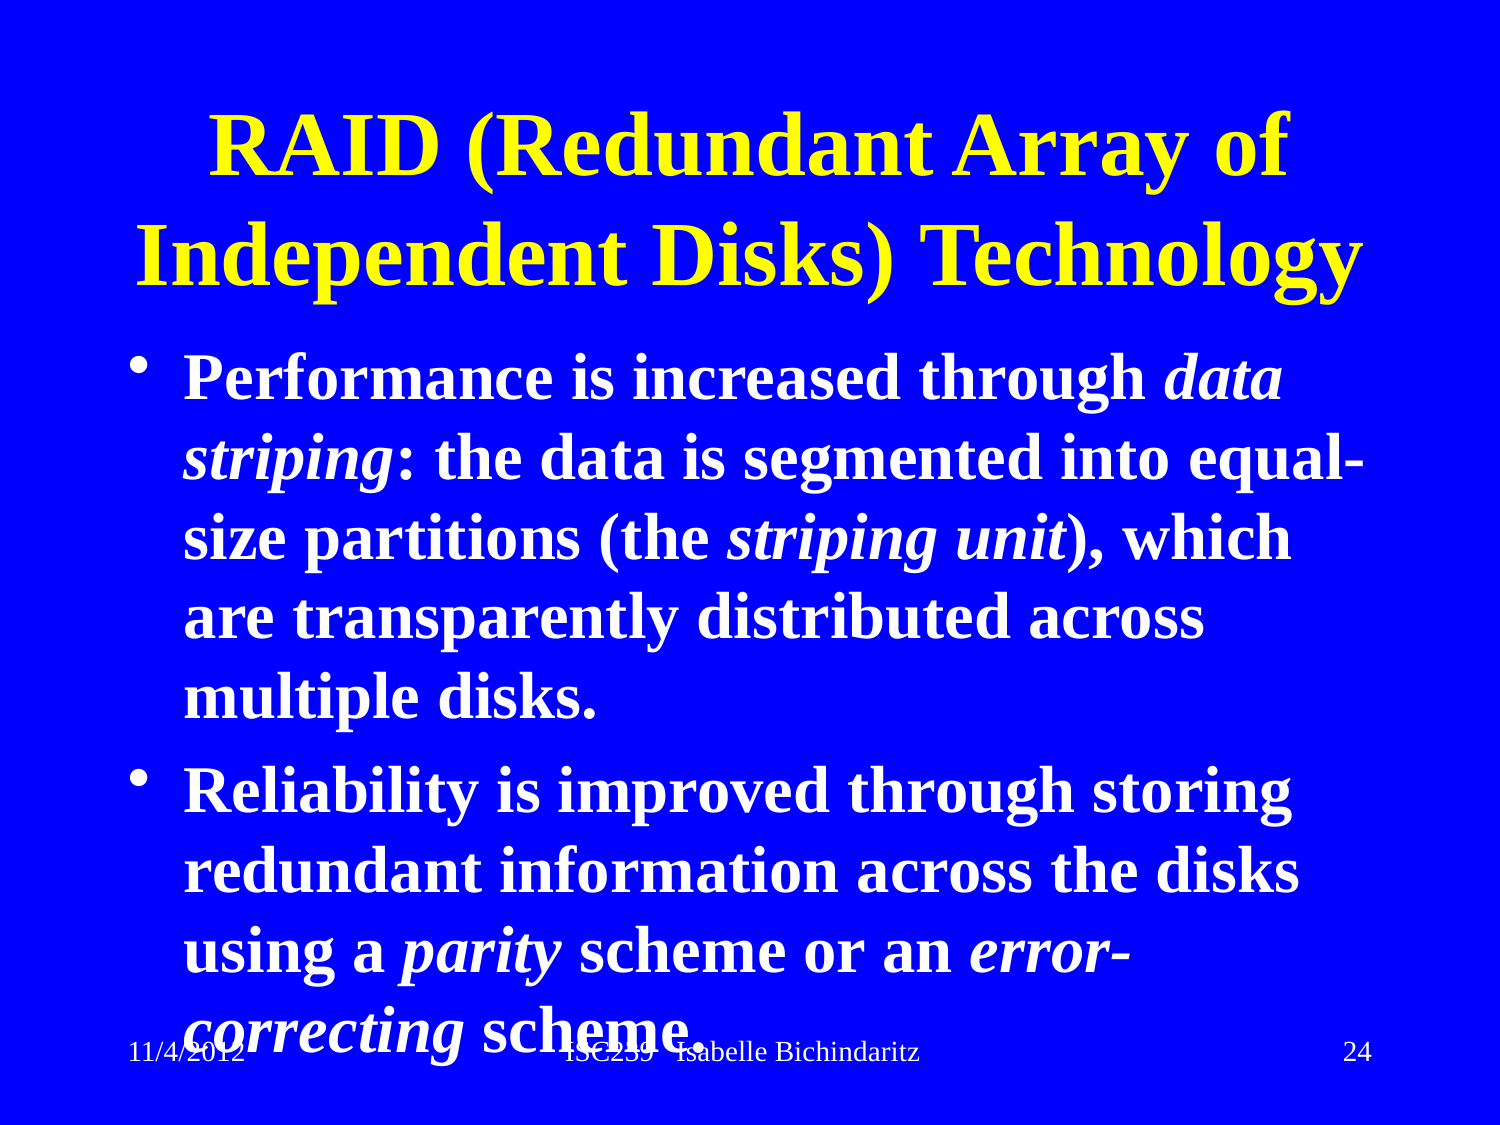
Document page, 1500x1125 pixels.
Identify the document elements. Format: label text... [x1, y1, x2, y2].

list Performance is increased through data striping: the data is segmented into equal-size partitions (the striping unit), which are transparently distributed across multiple disks. Reliability is improved through storing redundant information across the disks using a parity scheme or an error-correcting scheme. [112, 324, 1388, 1001]
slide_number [112, 1024, 426, 1101]
footer ISC239 Isabelle Bichindaritz [512, 1024, 988, 1101]
title RAID (Redundant Array of Independent Disks) Technology [112, 99, 1388, 288]
slide_number 24 [1074, 1024, 1388, 1101]
